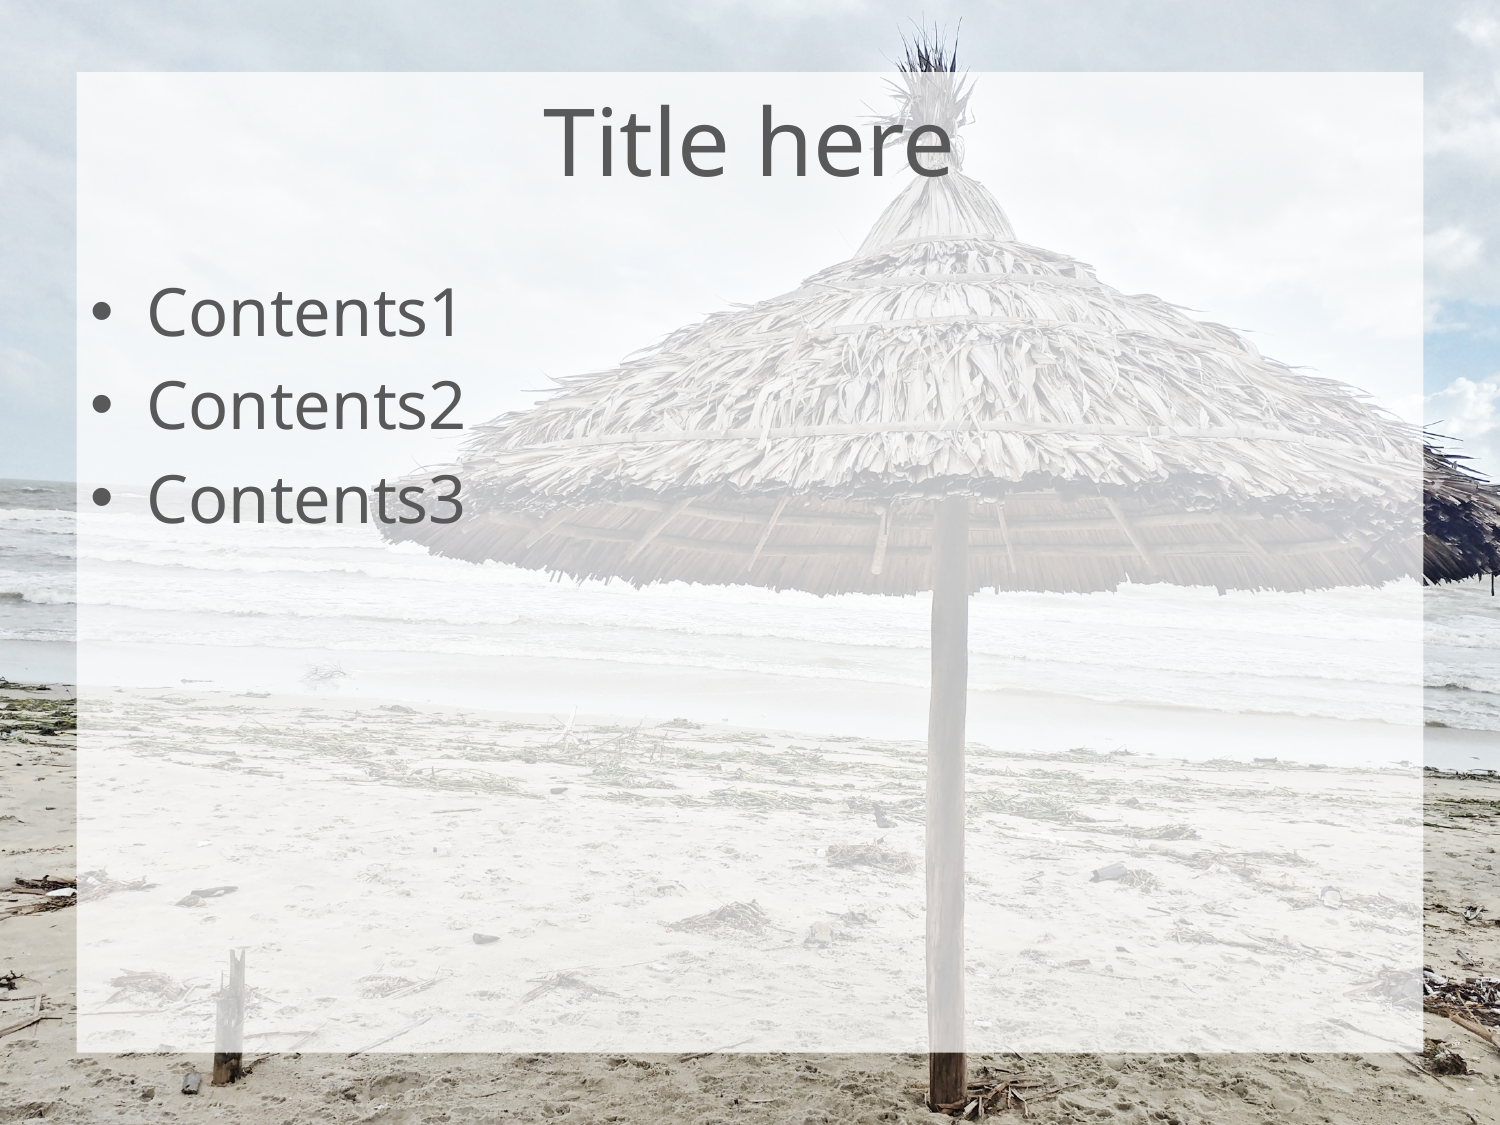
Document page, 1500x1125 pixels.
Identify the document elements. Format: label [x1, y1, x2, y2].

text_box [0, 0, 1500, 1125]
